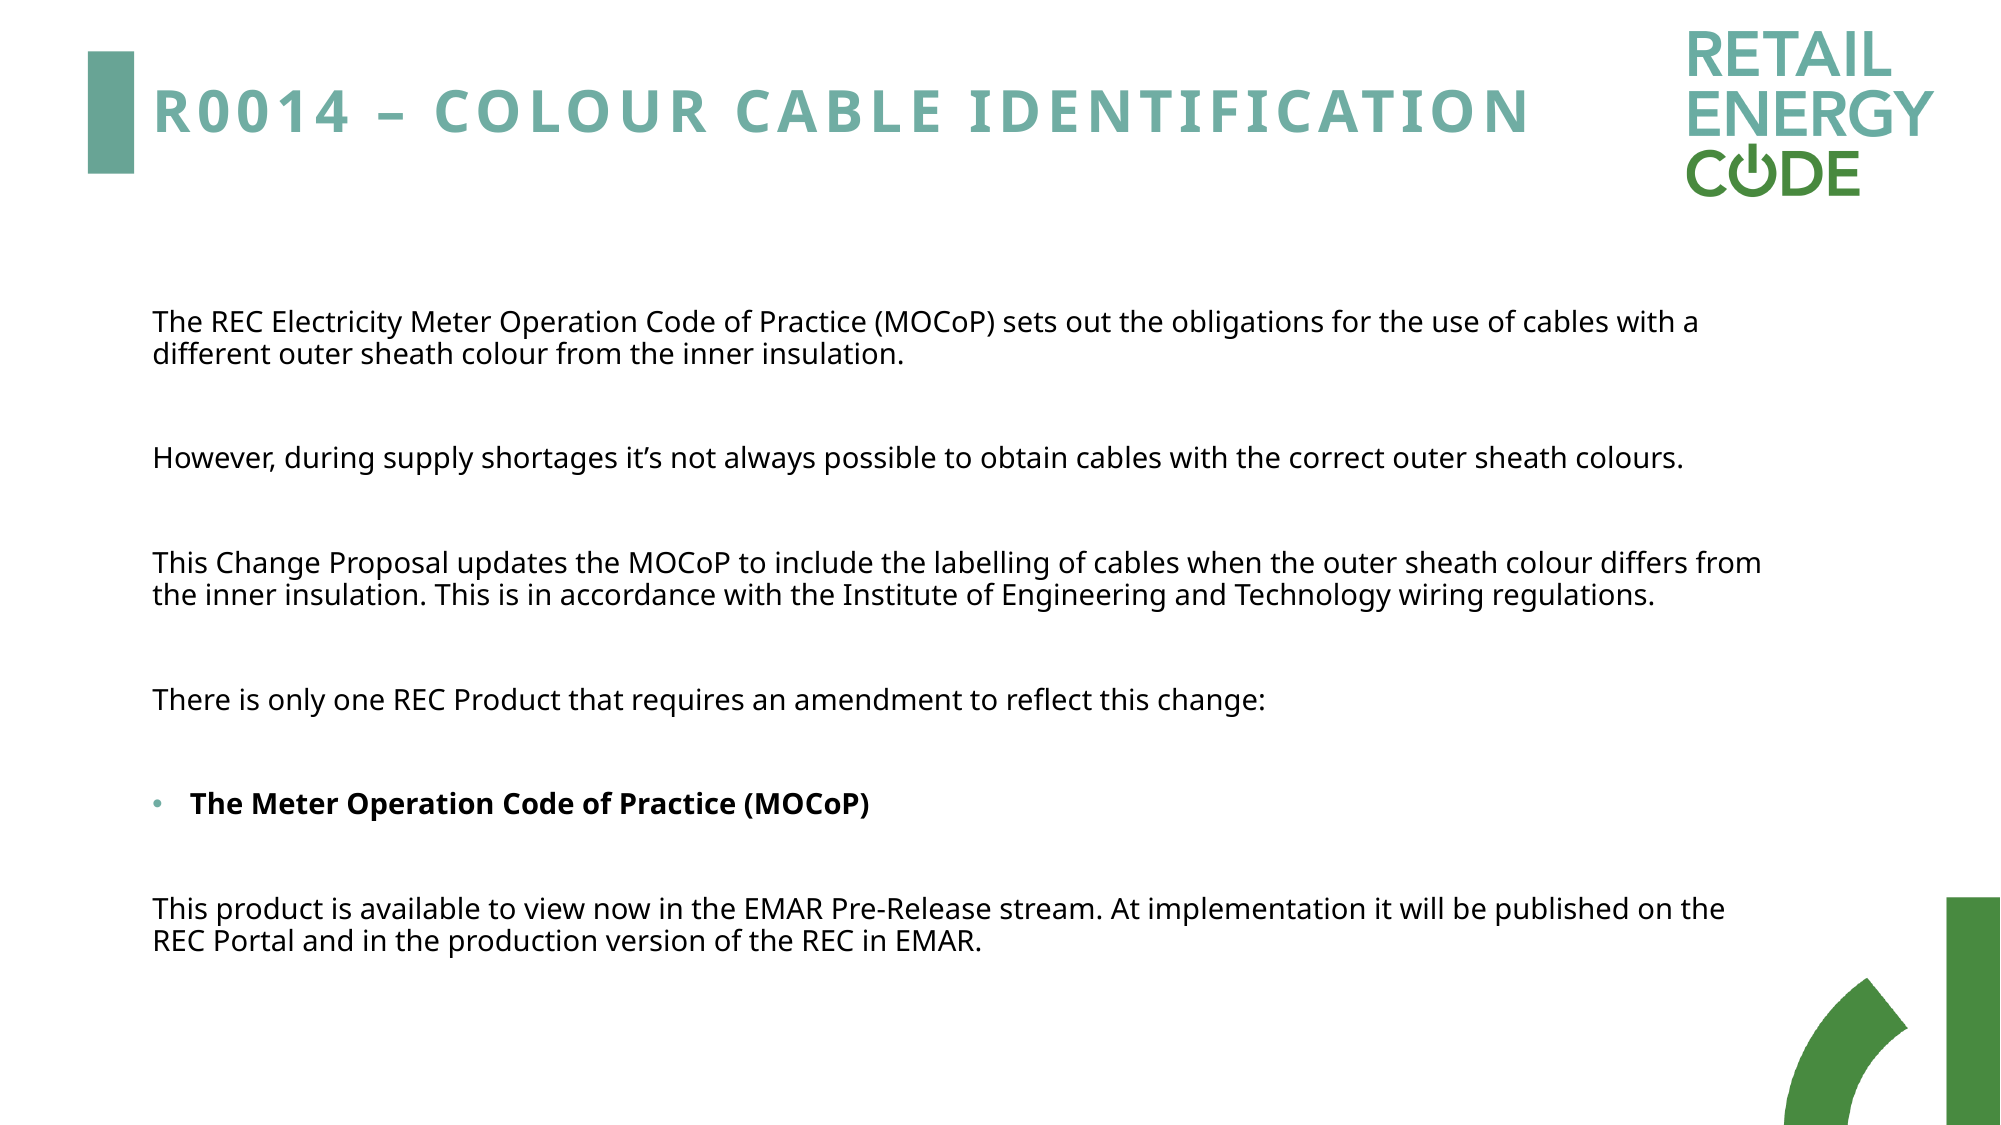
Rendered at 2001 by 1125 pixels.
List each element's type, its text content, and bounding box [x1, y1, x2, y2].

picture [1782, 897, 2000, 1125]
title R0014 – colour cable identification [137, 59, 1661, 169]
list The REC Electricity Meter Operation Code of Practice (MOCoP) sets out the obligations for the use of cables with a different outer sheath colour from the inner insulation. However, during supply shortages it’s not always possible to obtain cables with the correct outer sheath colours. This Change Proposal updates the MOCoP to include the labelling of cables when the outer sheath colour differs from the inner insulation. This is in accordance with the Institute of Engineering and Technology wiring regulations. There is only one REC Product that requires an amendment to reflect this change: The Meter Operation Code of Practice (MOCoP) This product is available to view now in the EMAR Pre-Release stream. At implementation it will be published on the REC Portal and in the production version of the REC in EMAR. [137, 299, 1796, 1032]
picture [1685, 27, 1936, 201]
